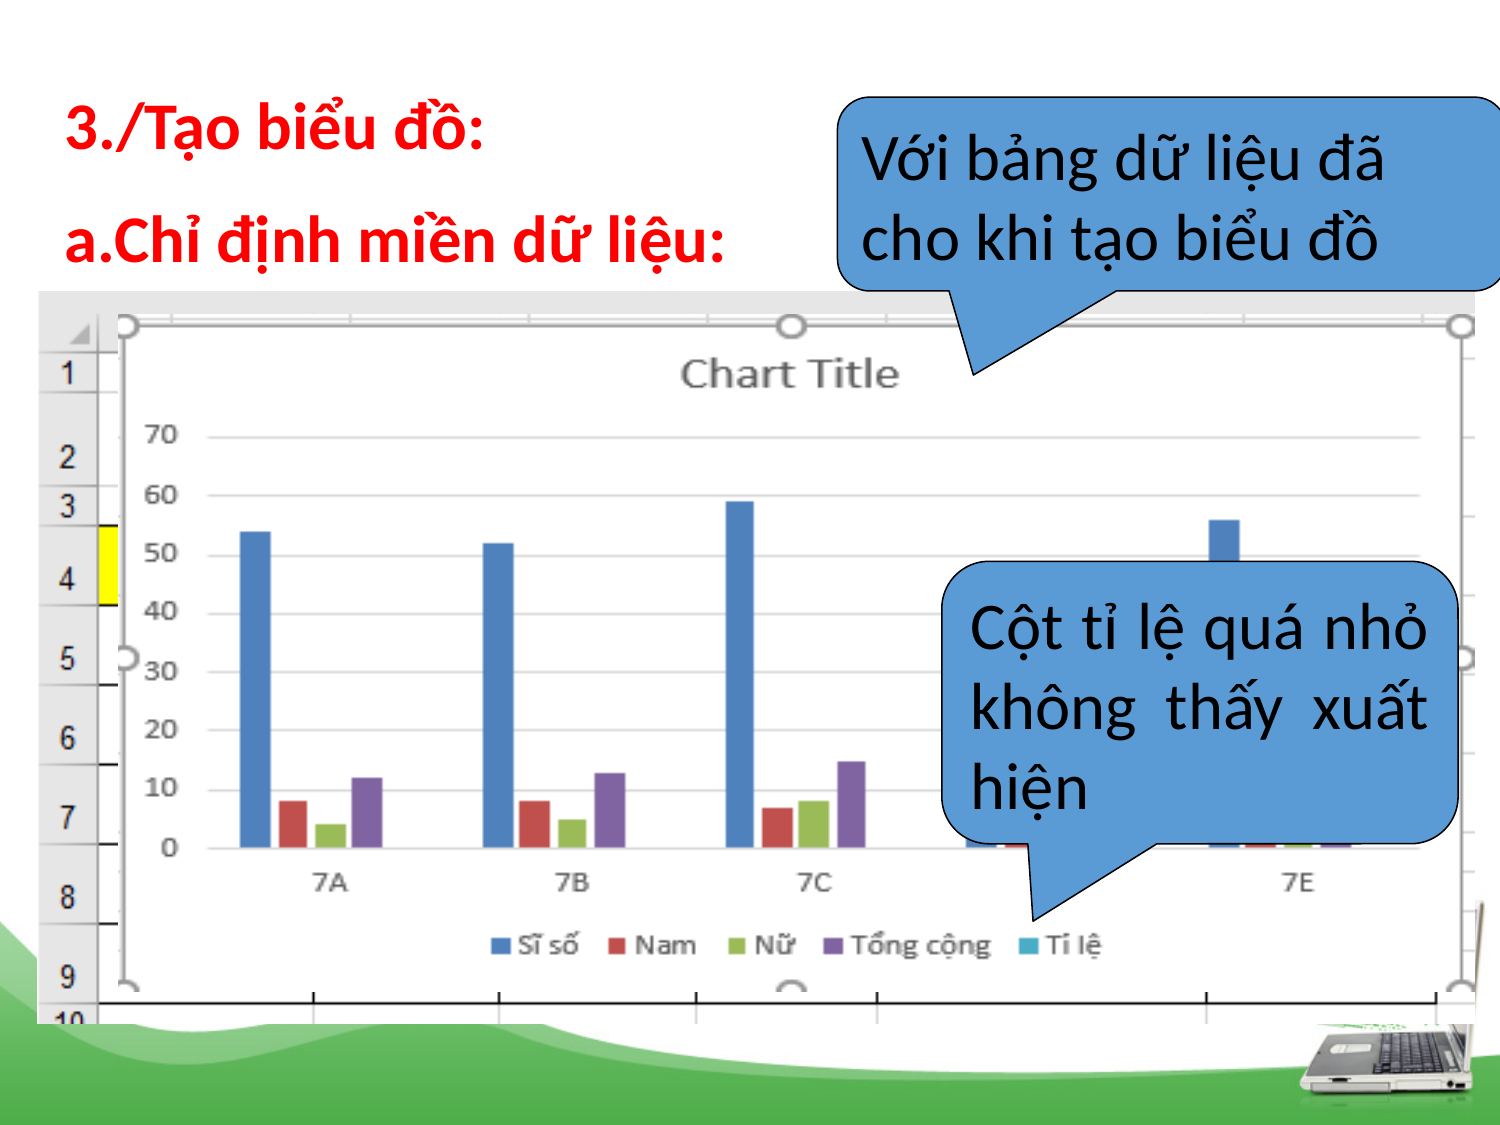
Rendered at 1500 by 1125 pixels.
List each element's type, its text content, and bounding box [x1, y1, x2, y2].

text_box 3./Tạo biểu đồ: a.Chỉ định miền dữ liệu: [50, 75, 1200, 284]
text_box Với bảng dữ liệu đã cho khi tạo biểu đồ [837, 97, 1500, 291]
picture [0, 0, 1500, 1125]
